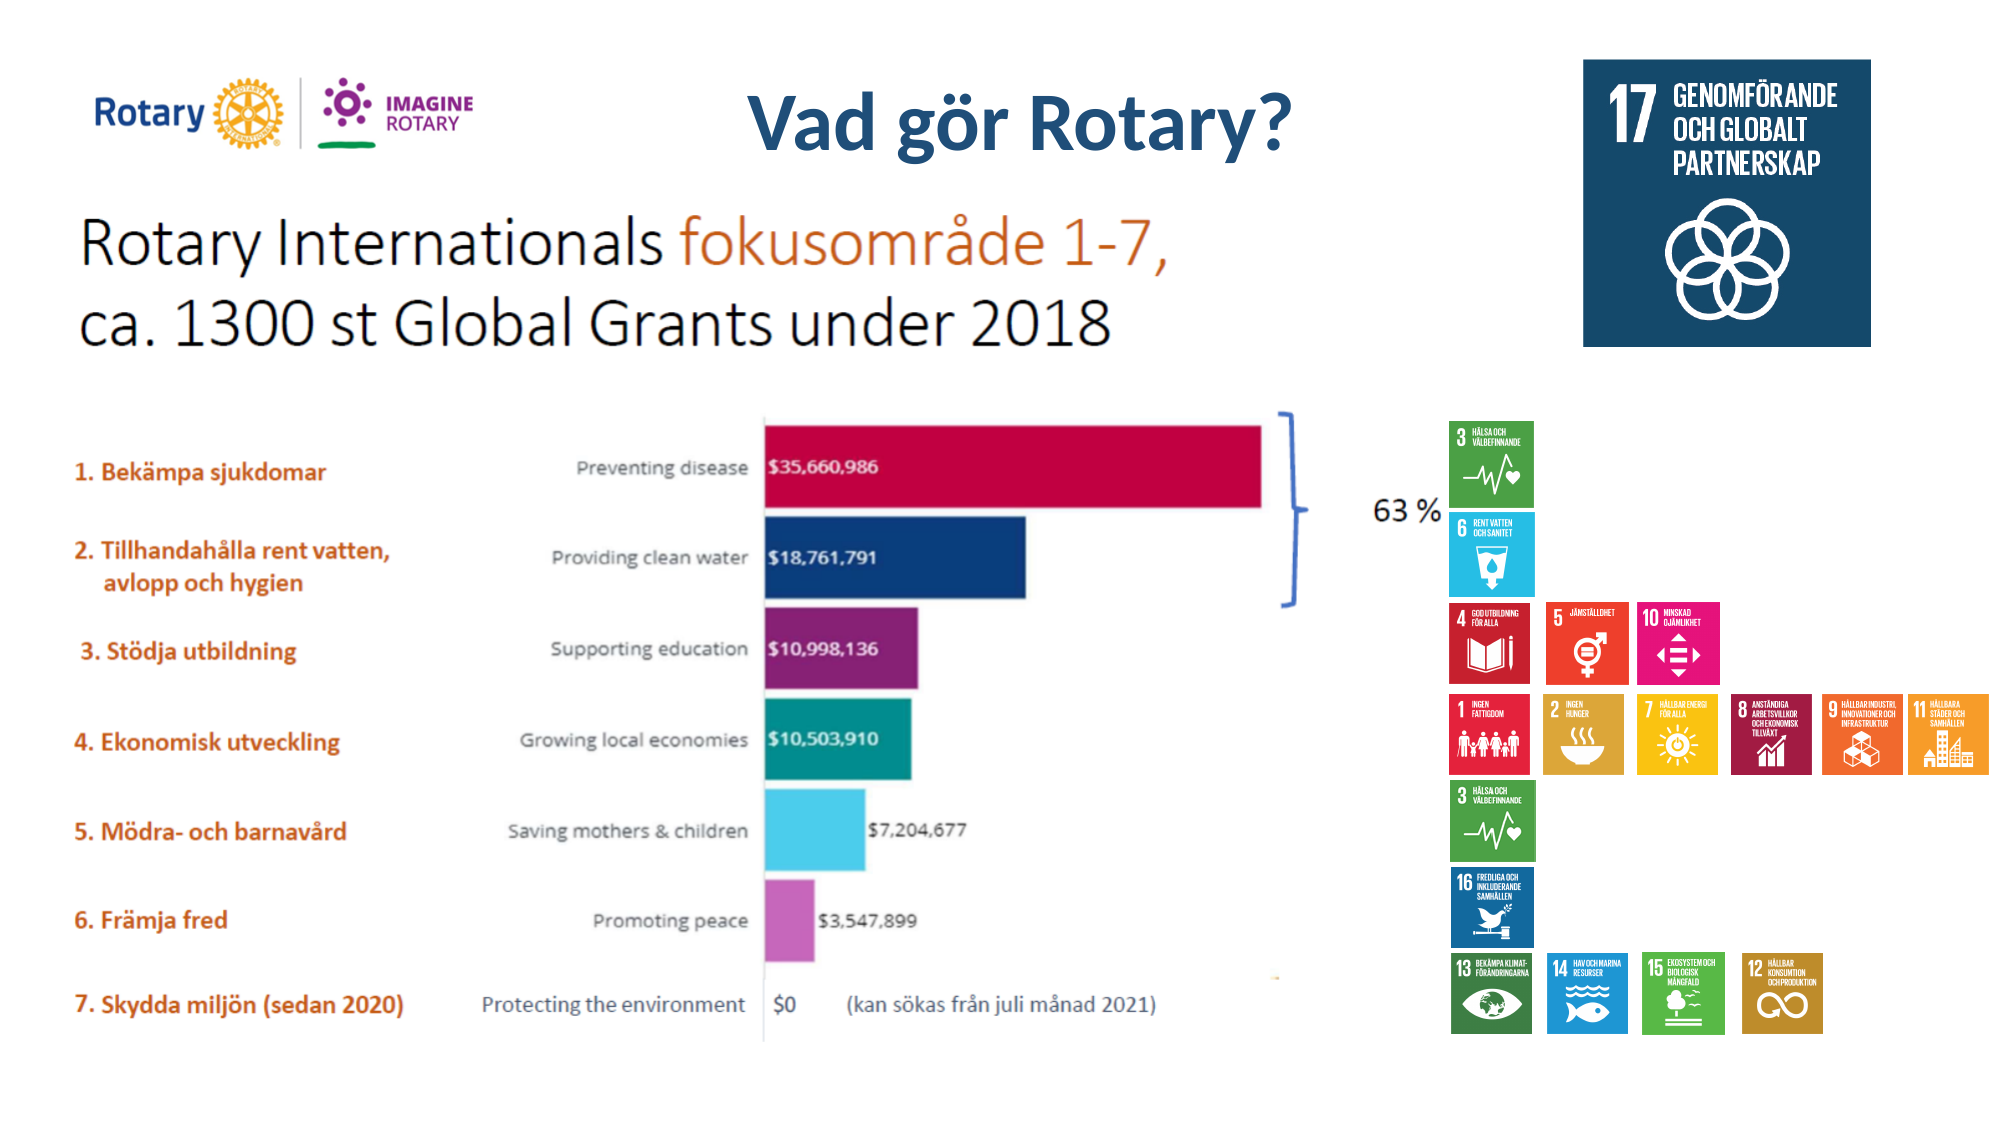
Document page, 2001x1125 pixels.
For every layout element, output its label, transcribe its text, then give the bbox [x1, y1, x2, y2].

picture [1543, 694, 1624, 775]
picture [1637, 602, 1720, 685]
picture [1908, 694, 1989, 775]
picture [1822, 694, 1903, 776]
picture [1637, 694, 1718, 775]
picture [1731, 694, 1812, 776]
picture [25, 46, 1536, 1097]
picture [1546, 602, 1629, 685]
picture [1547, 953, 1628, 1035]
text_box Vad gör Rotary? [732, 59, 1311, 175]
picture [1642, 952, 1725, 1035]
picture [1742, 953, 1823, 1035]
picture [1583, 59, 1871, 347]
